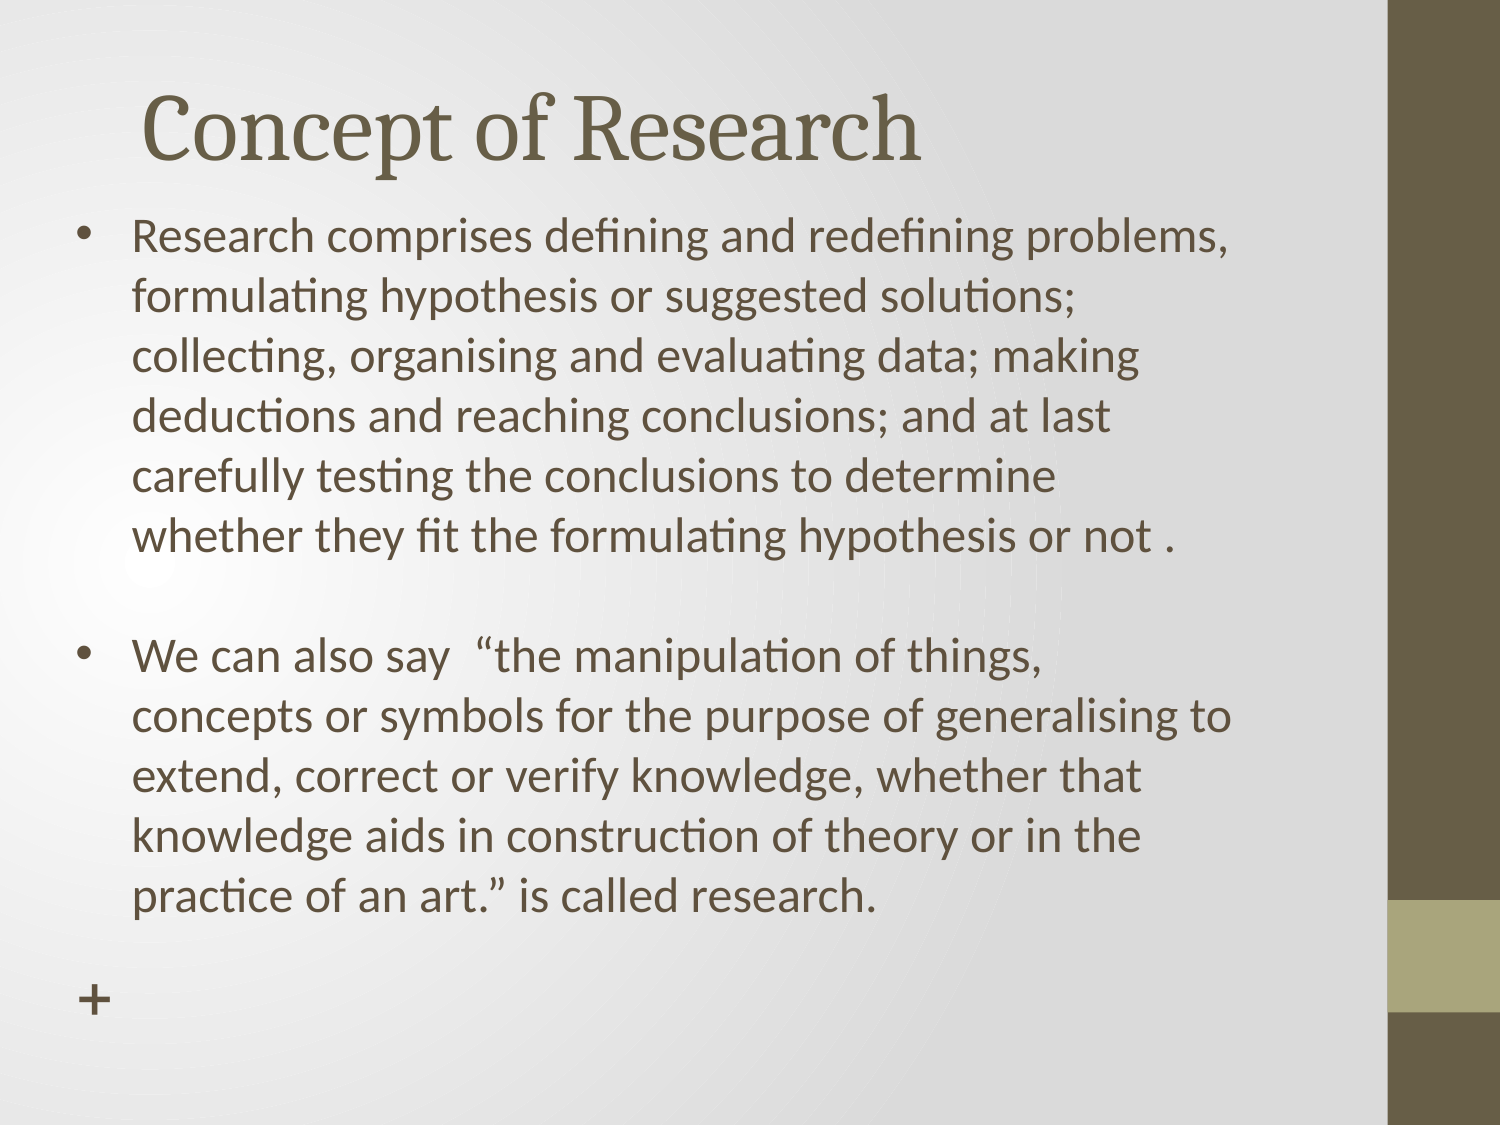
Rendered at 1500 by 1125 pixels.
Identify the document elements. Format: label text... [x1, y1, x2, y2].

title Concept of Research [140, 26, 1050, 200]
text_box Research comprises defining and redefining problems, formulating hypothesis or suggested solutions; collecting, organising and evaluating data; making deductions and reaching conclusions; and at last carefully testing the conclusions to determine whether they fit the formulating hypothesis or not . We can also say “the manipulation of things, concepts or symbols for the purpose of generalising to extend, correct or verify knowledge, whether that knowledge aids in construction of theory or in the practice of an art.” is called research. 🞥 [75, 200, 1236, 1023]
